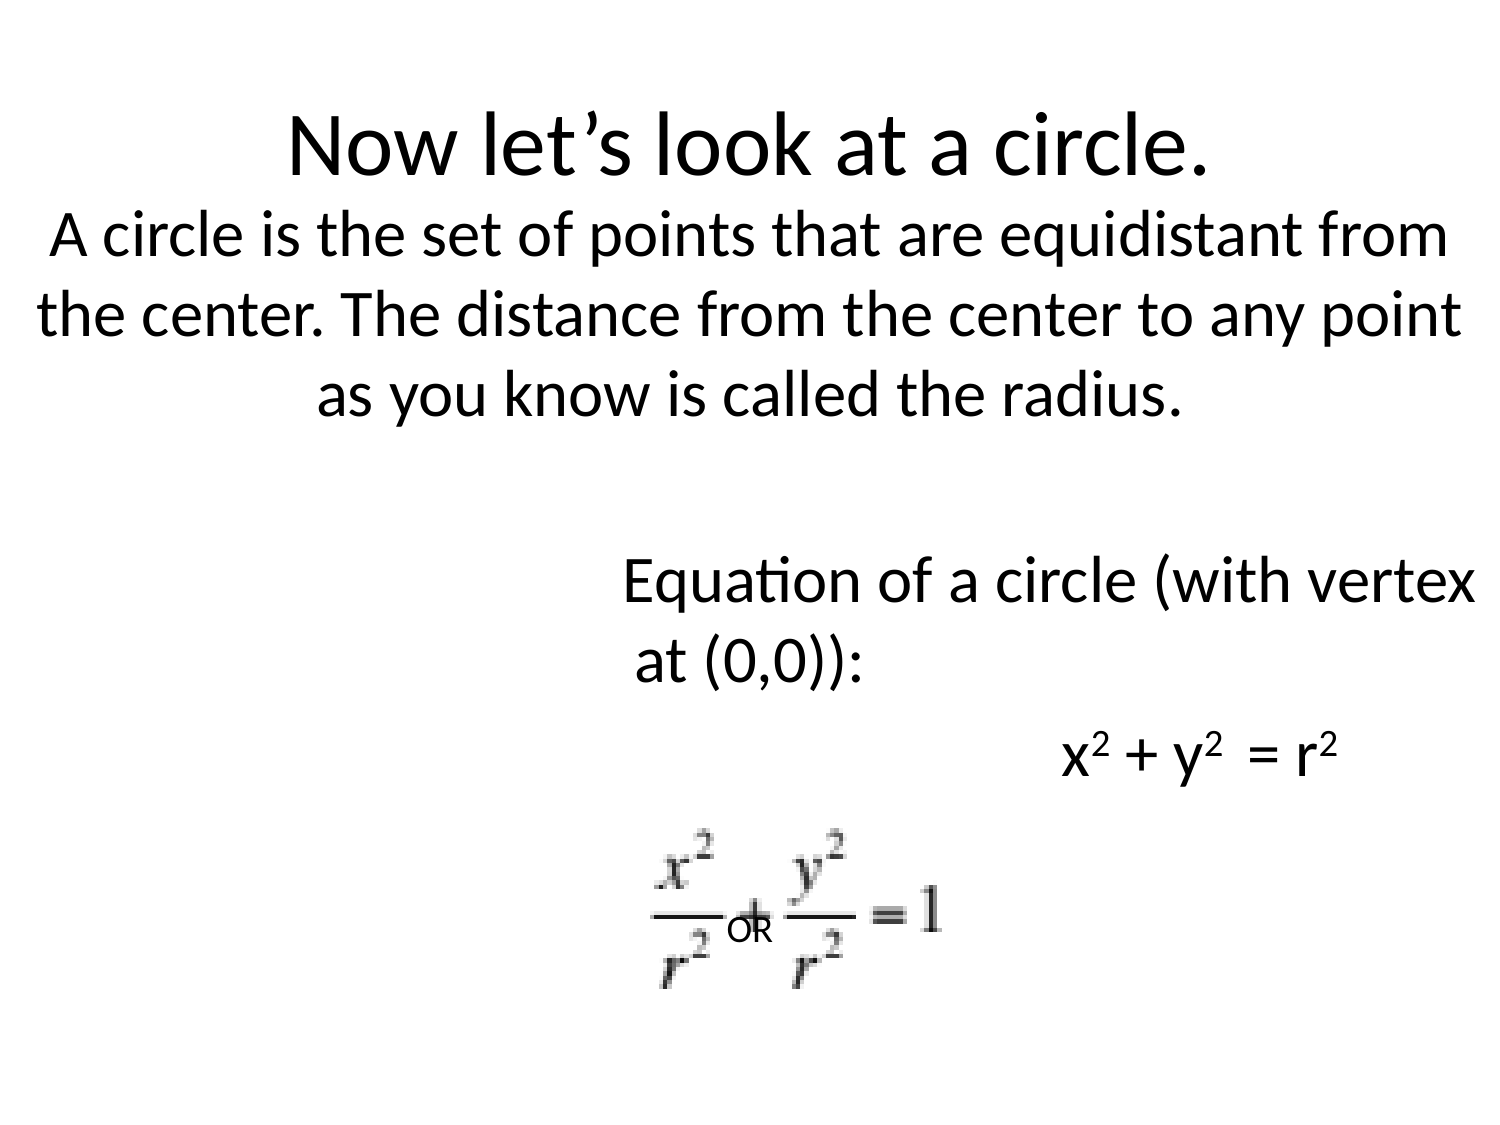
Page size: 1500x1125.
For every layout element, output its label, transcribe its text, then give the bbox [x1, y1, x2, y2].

list A circle is the set of points that are equidistant from the center. The distance from the center to any point as you know is called the radius. Equation of a circle (with vertex at (0,0)): x2 + y2 = r2 OR [0, 182, 1500, 1047]
title Now let’s look at a circle. [75, 45, 1425, 182]
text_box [642, 816, 947, 994]
